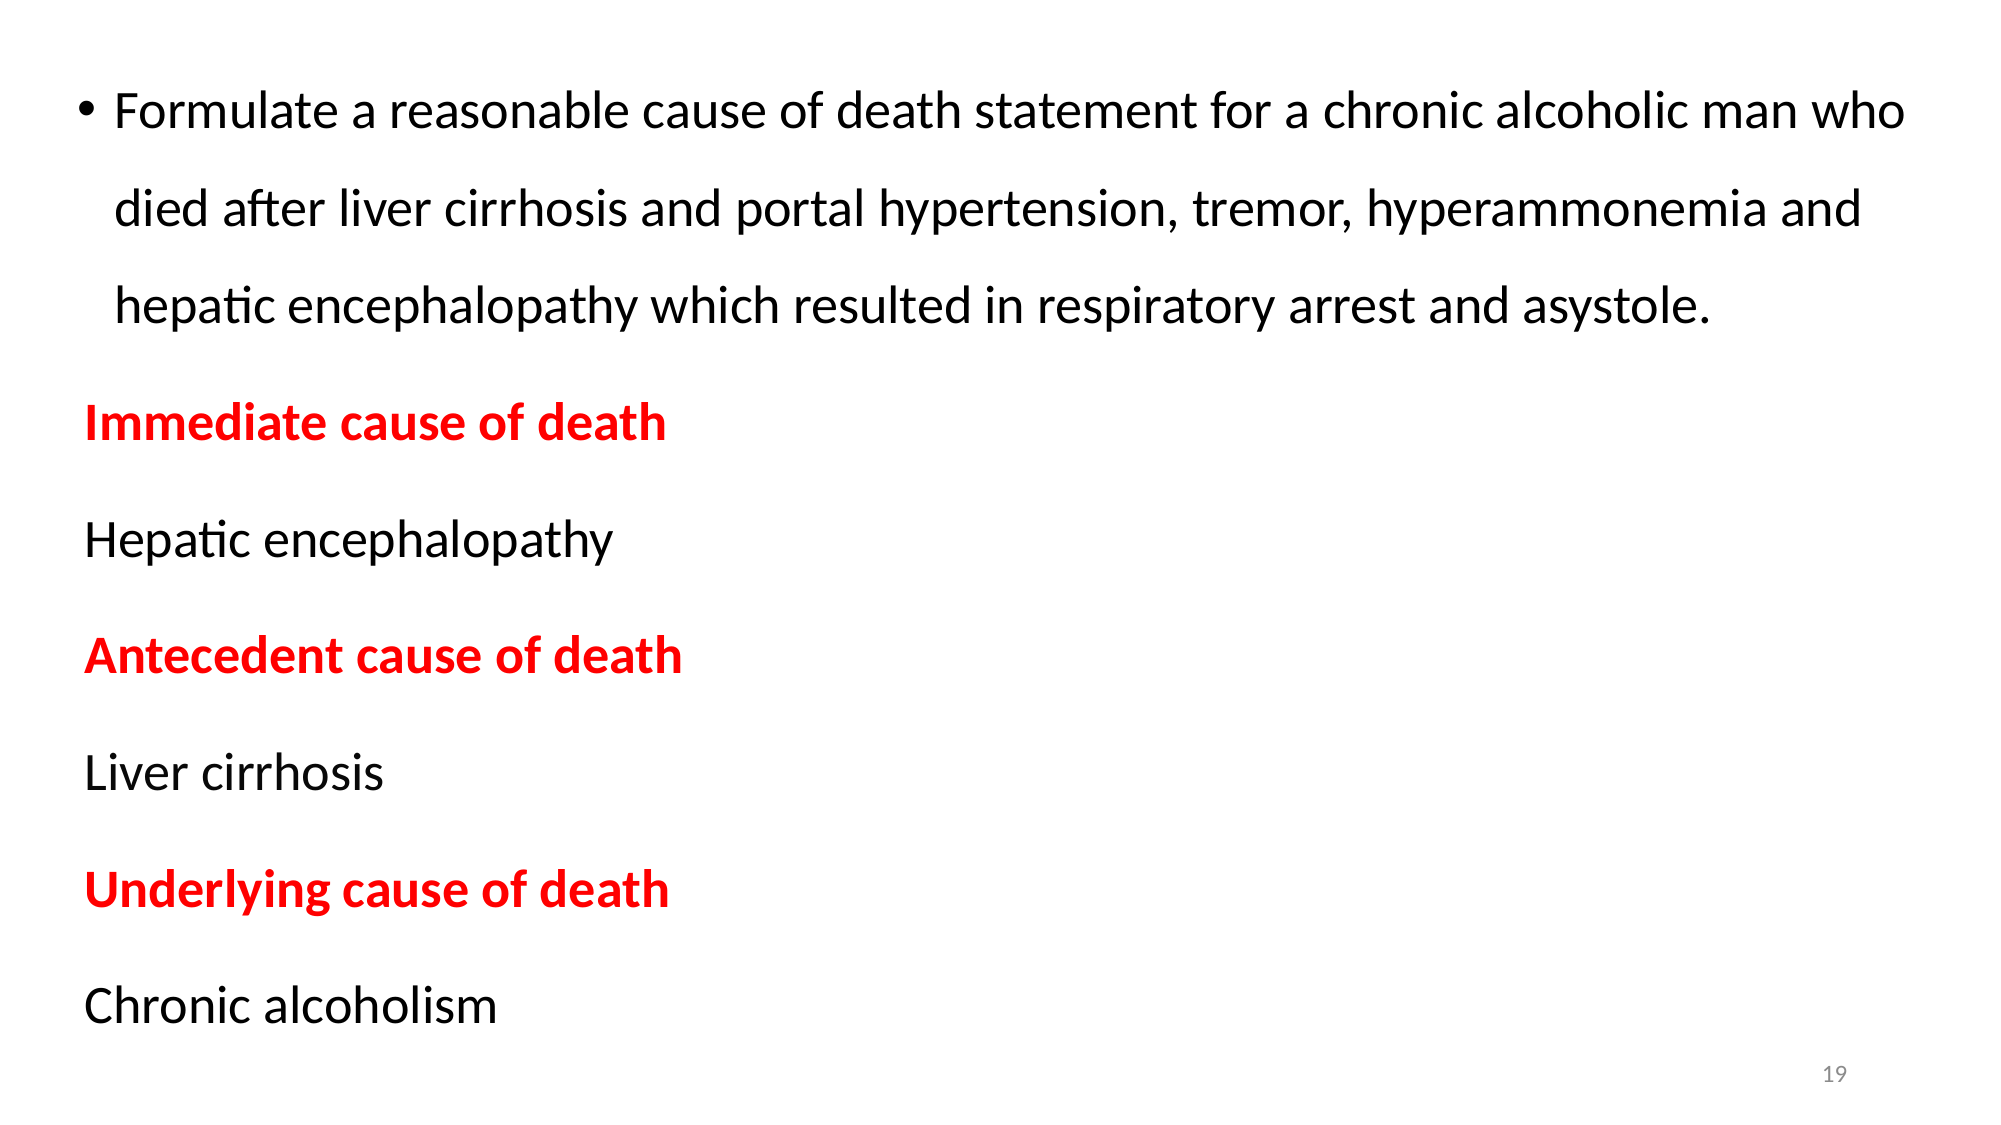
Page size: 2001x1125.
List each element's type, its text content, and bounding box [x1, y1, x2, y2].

list Formulate a reasonable cause of death statement for a chronic alcoholic man who died after liver cirrhosis and portal hypertension, tremor, hyperammonemia and hepatic encephalopathy which resulted in respiratory arrest and asystole. Immediate cause of death Hepatic encephalopathy Antecedent cause of death Liver cirrhosis Underlying cause of death Chronic alcoholism [62, 35, 1975, 1063]
slide_number 19 [1412, 1042, 1863, 1103]
